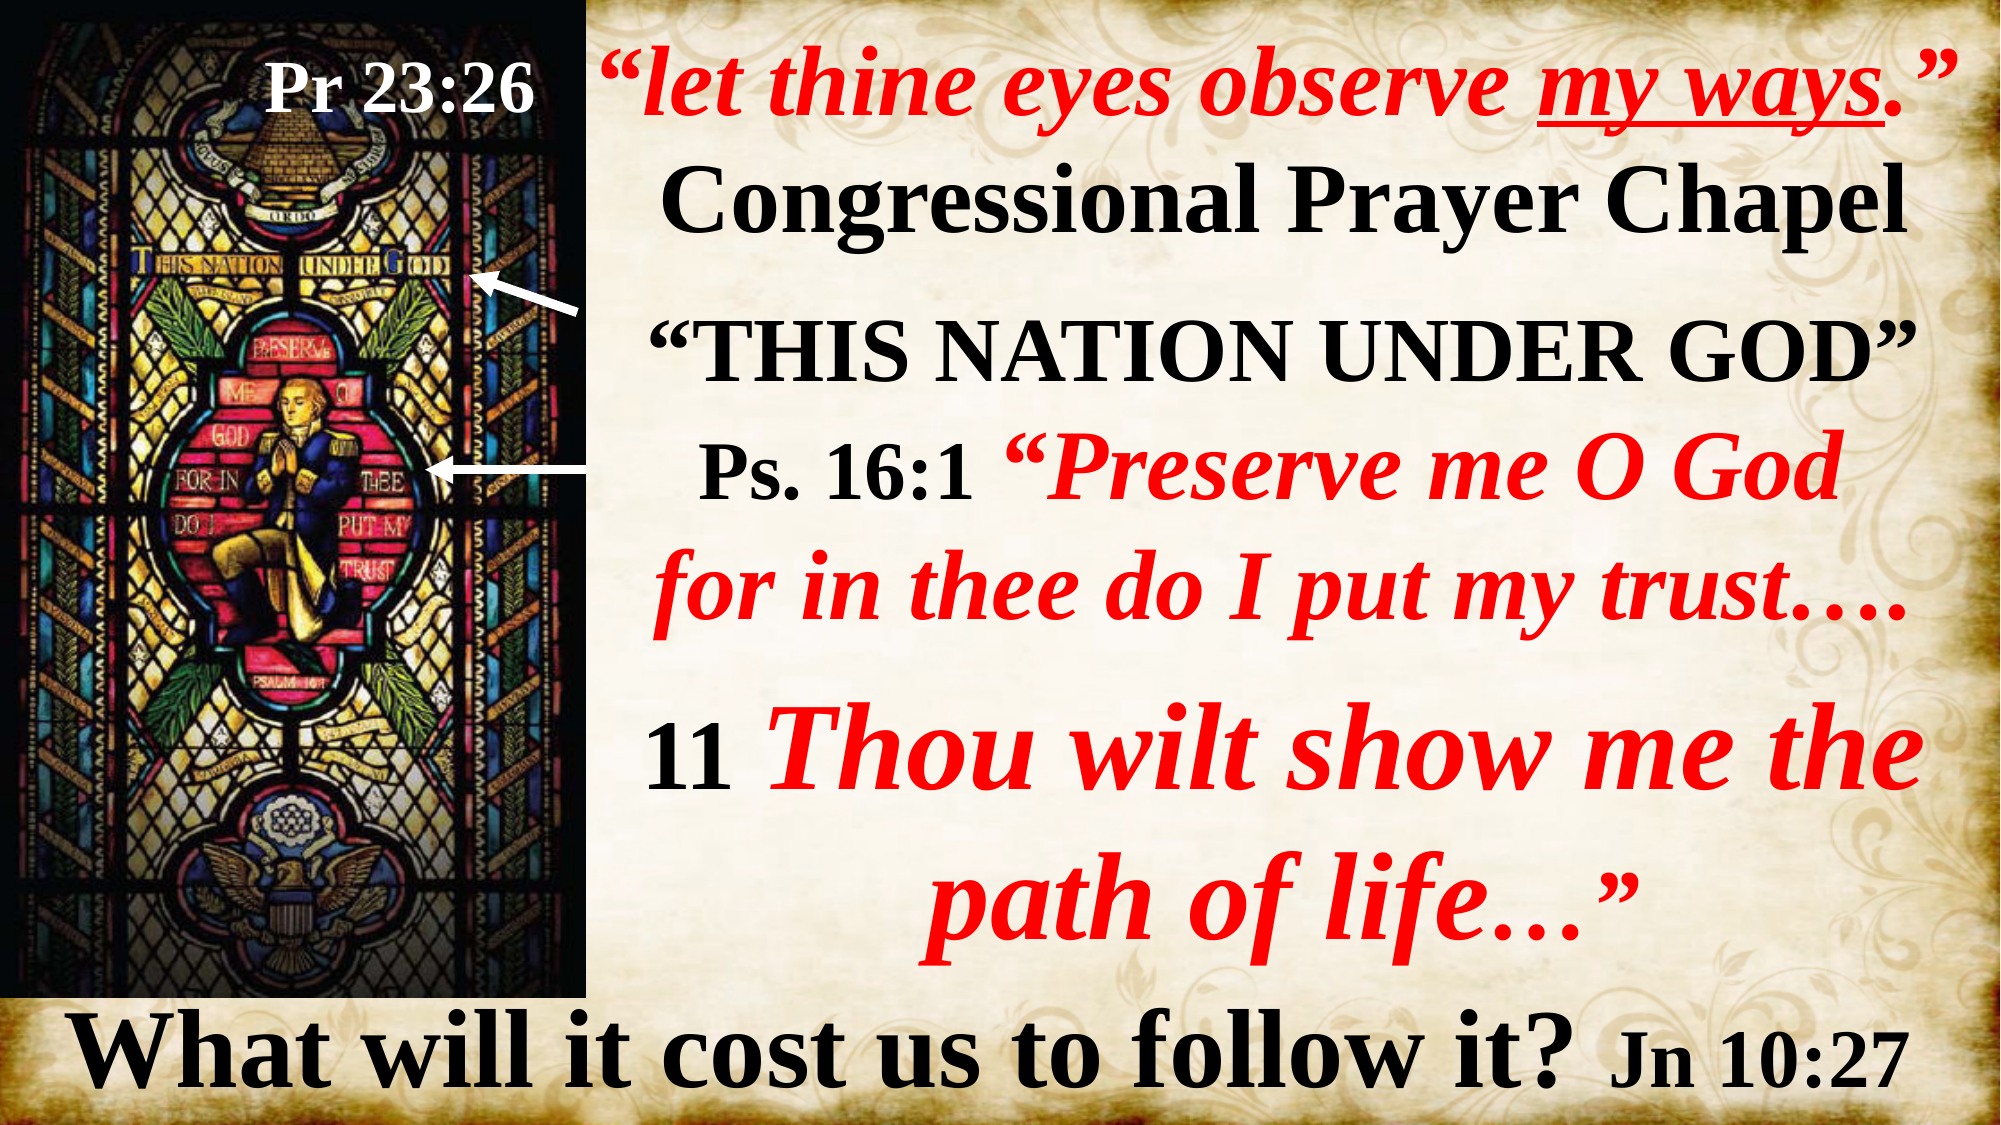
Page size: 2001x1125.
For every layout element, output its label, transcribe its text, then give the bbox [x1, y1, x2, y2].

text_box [468, 274, 578, 313]
list “let thine eyes observe my ways.” [590, 8, 1990, 125]
text_box Congressional Prayer Chapel “THIS NATION UNDER GOD” Ps. 16:1 “Preserve me O God for in thee do I put my trust…. 11 Thou wilt show me the path of life…” [590, 125, 1992, 972]
picture [0, 0, 2001, 1125]
text_box What will it cost us to follow it? Jn 10:27 [24, 967, 1950, 1118]
